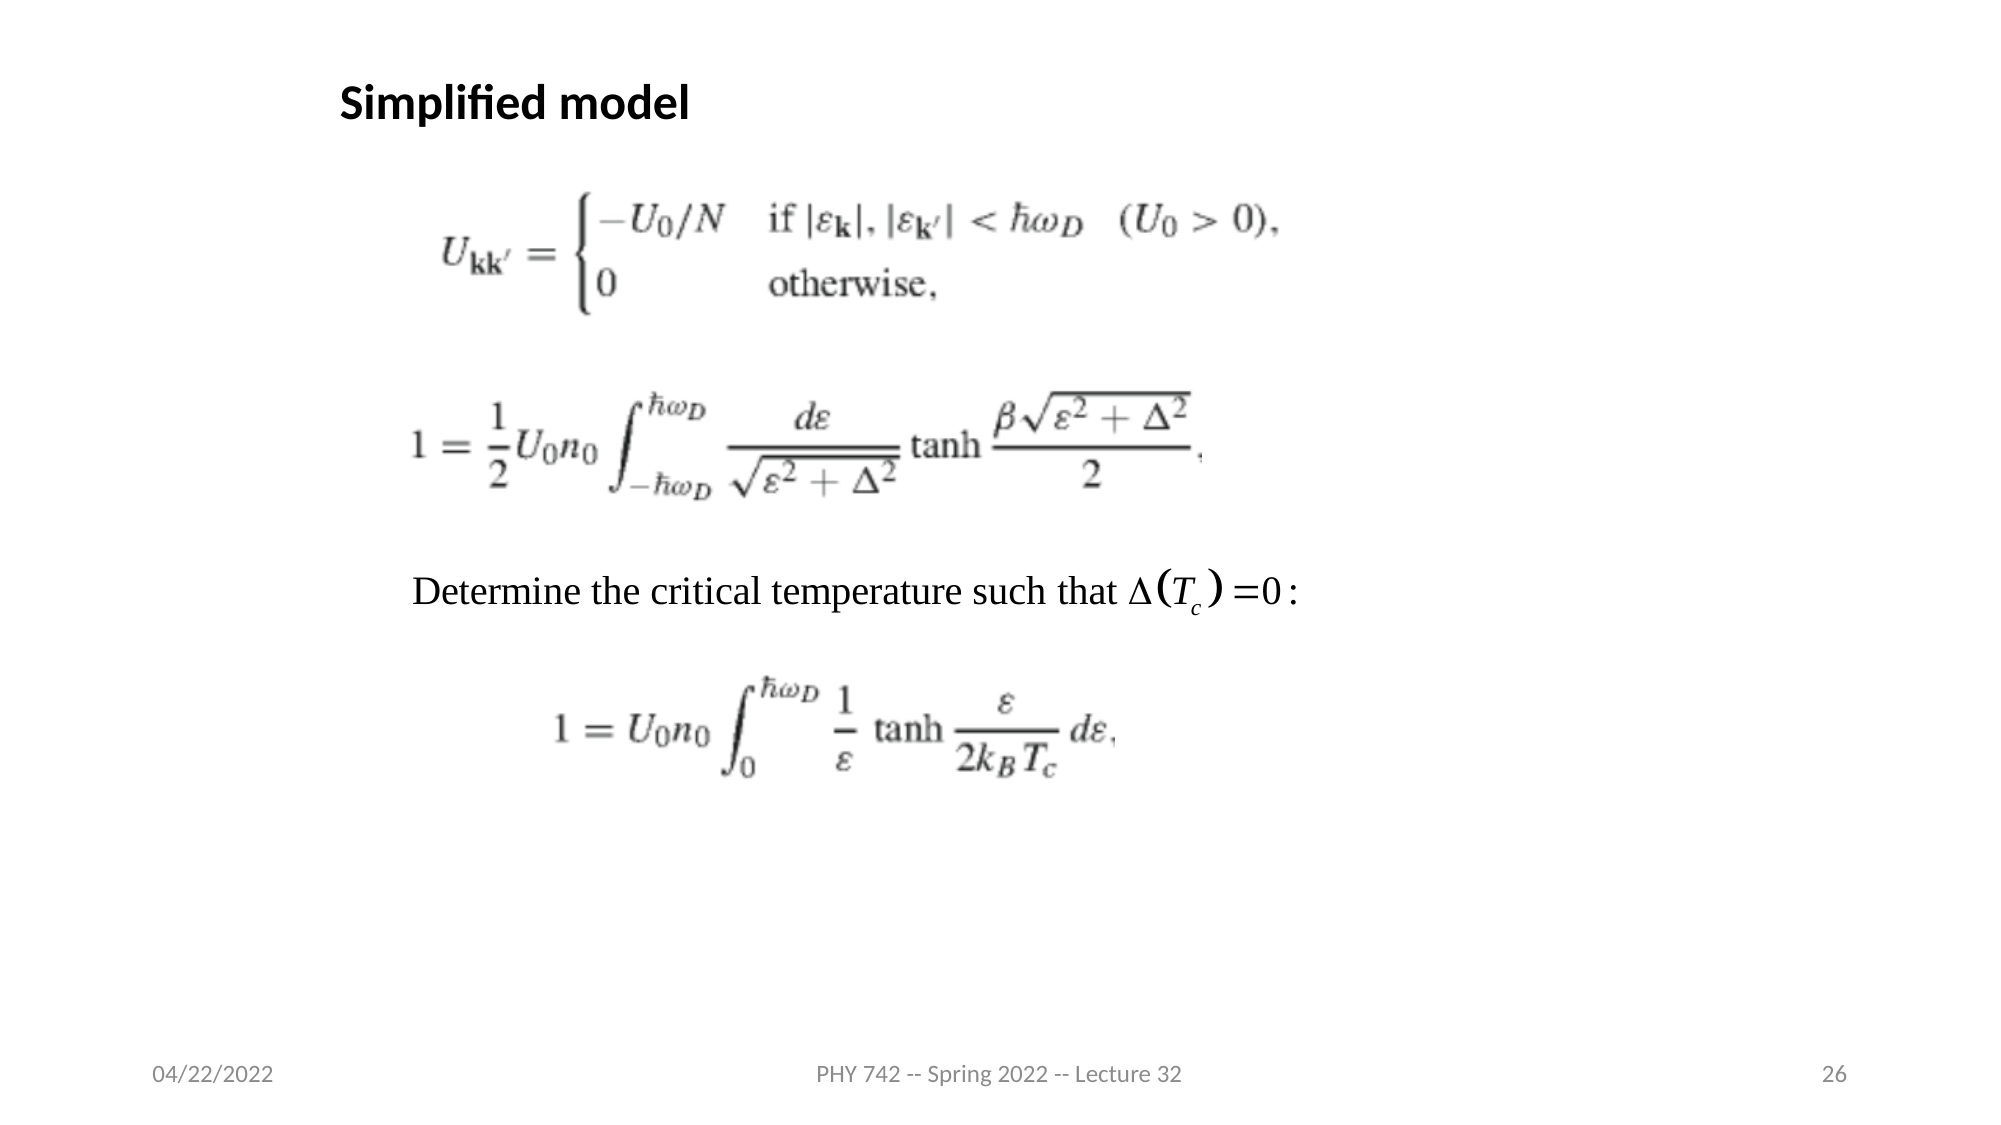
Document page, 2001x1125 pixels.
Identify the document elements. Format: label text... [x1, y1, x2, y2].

slide_number 26 [1412, 1042, 1863, 1103]
picture [374, 360, 1202, 514]
footer PHY 742 -- Spring 2022 -- Lecture 32 [662, 1042, 1338, 1103]
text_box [408, 564, 1302, 625]
picture [535, 649, 1115, 794]
picture [424, 162, 1293, 329]
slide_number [137, 1042, 588, 1103]
text_box Simplified model [324, 62, 1325, 138]
